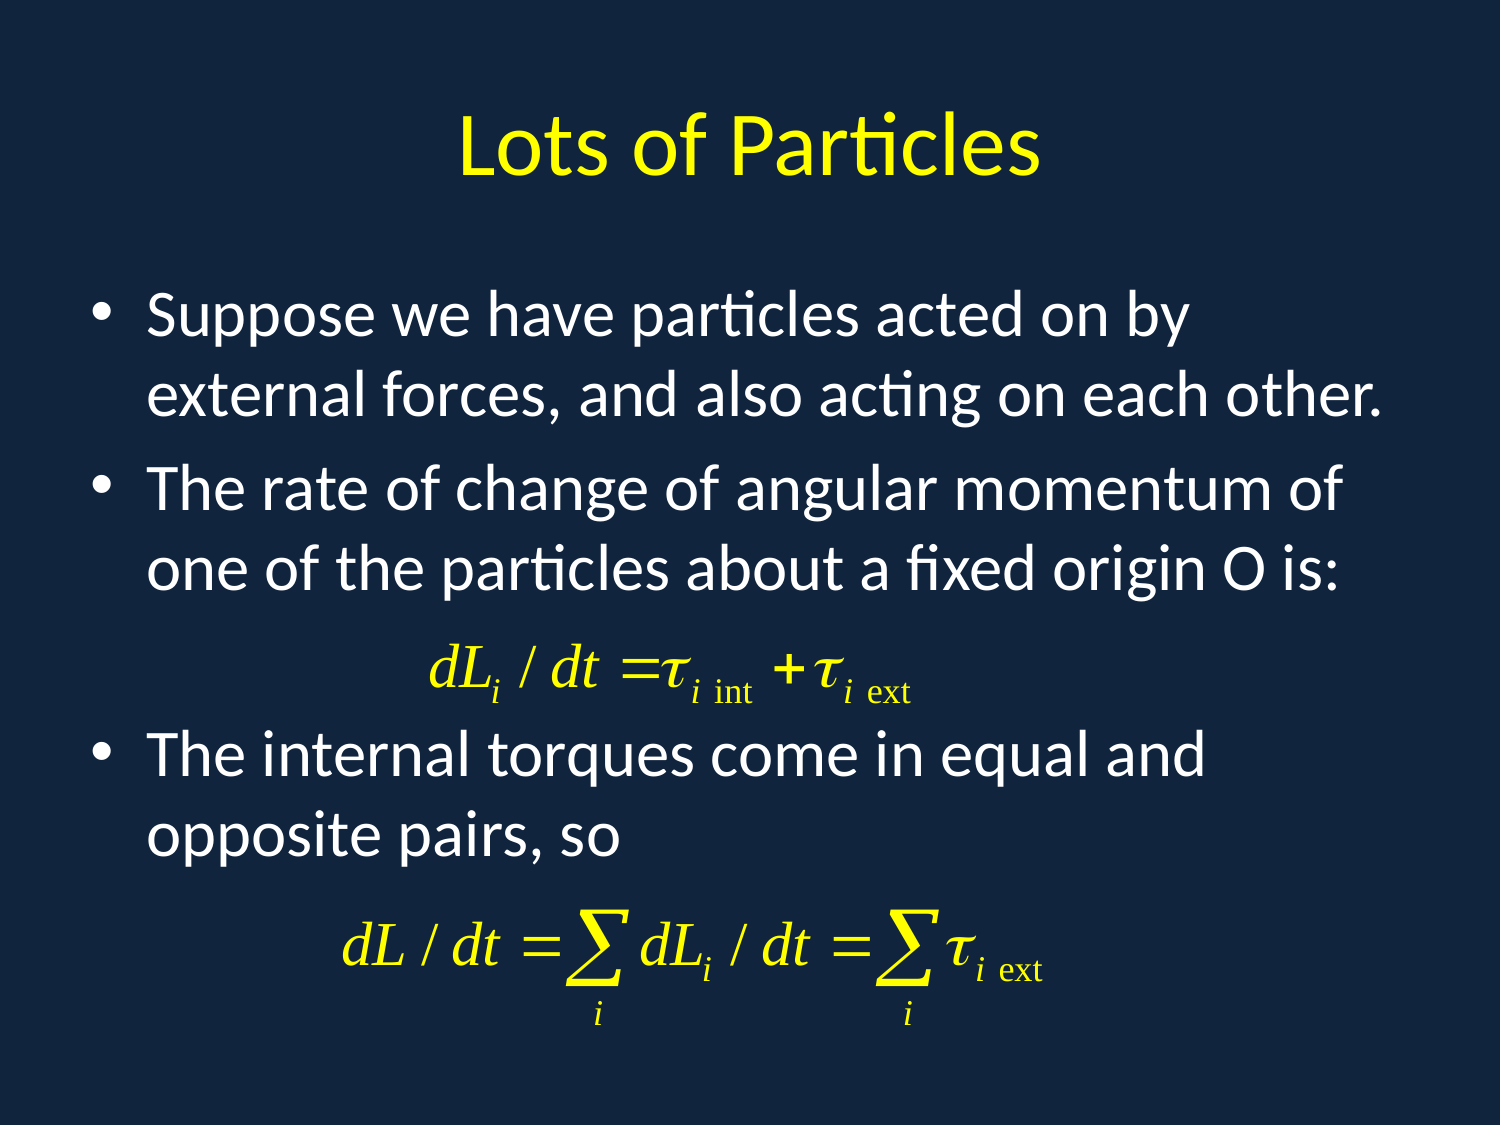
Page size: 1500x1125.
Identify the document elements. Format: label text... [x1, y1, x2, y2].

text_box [424, 624, 917, 709]
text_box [338, 902, 1054, 1031]
list Suppose we have particles acted on by external forces, and also acting on each other. The rate of change of angular momentum of one of the particles about a fixed origin O is: The internal torques come in equal and opposite pairs, so [75, 262, 1425, 1050]
title Lots of Particles [75, 45, 1425, 233]
